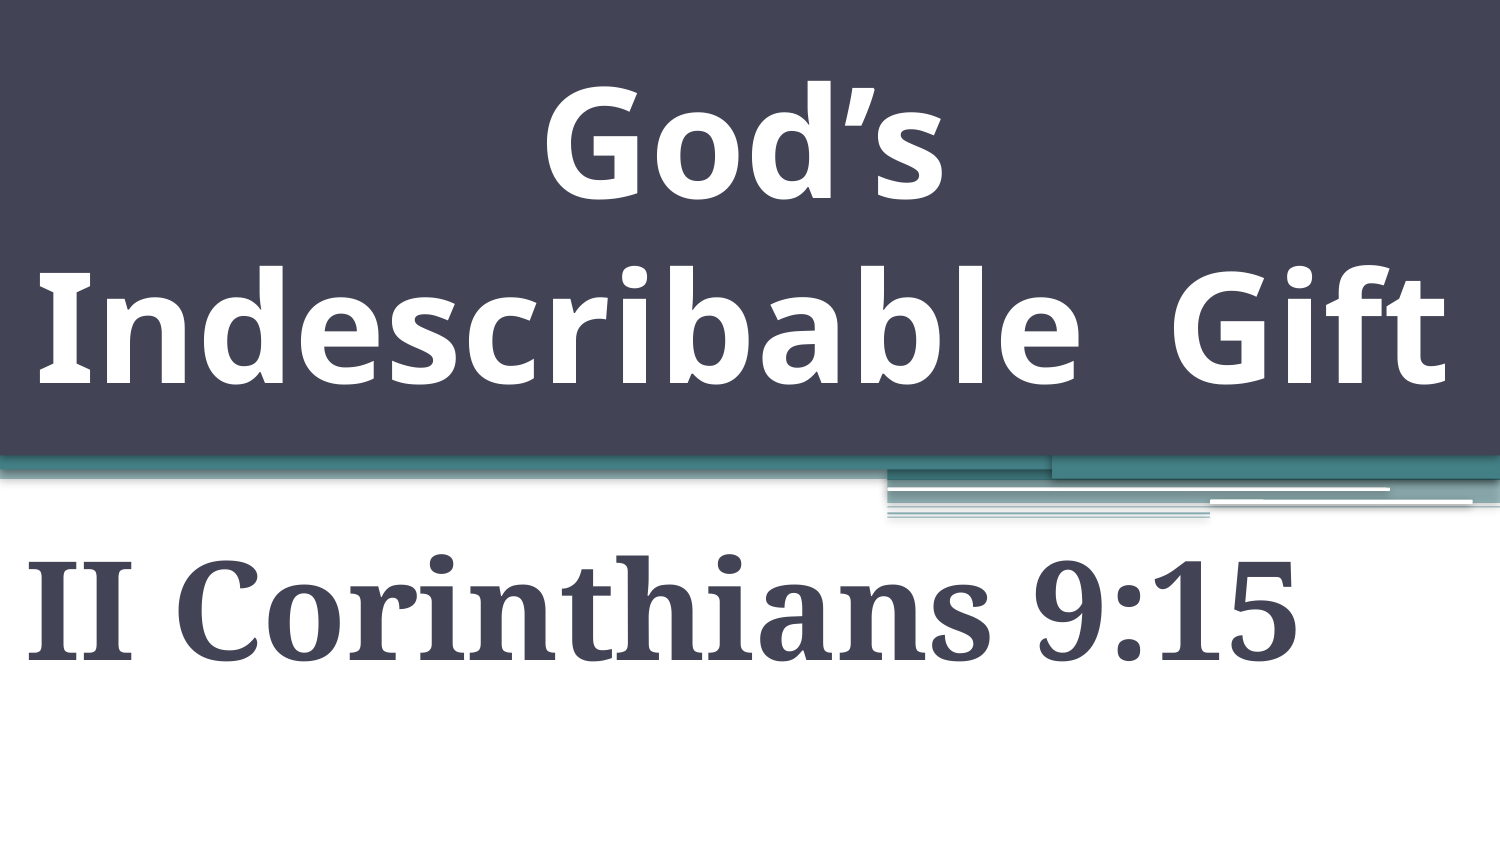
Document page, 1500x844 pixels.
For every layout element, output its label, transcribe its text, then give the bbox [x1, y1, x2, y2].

title God’s Indescribable Gift [0, 0, 1488, 422]
subtitle II Corinthians 9:15 [0, 515, 1488, 704]
